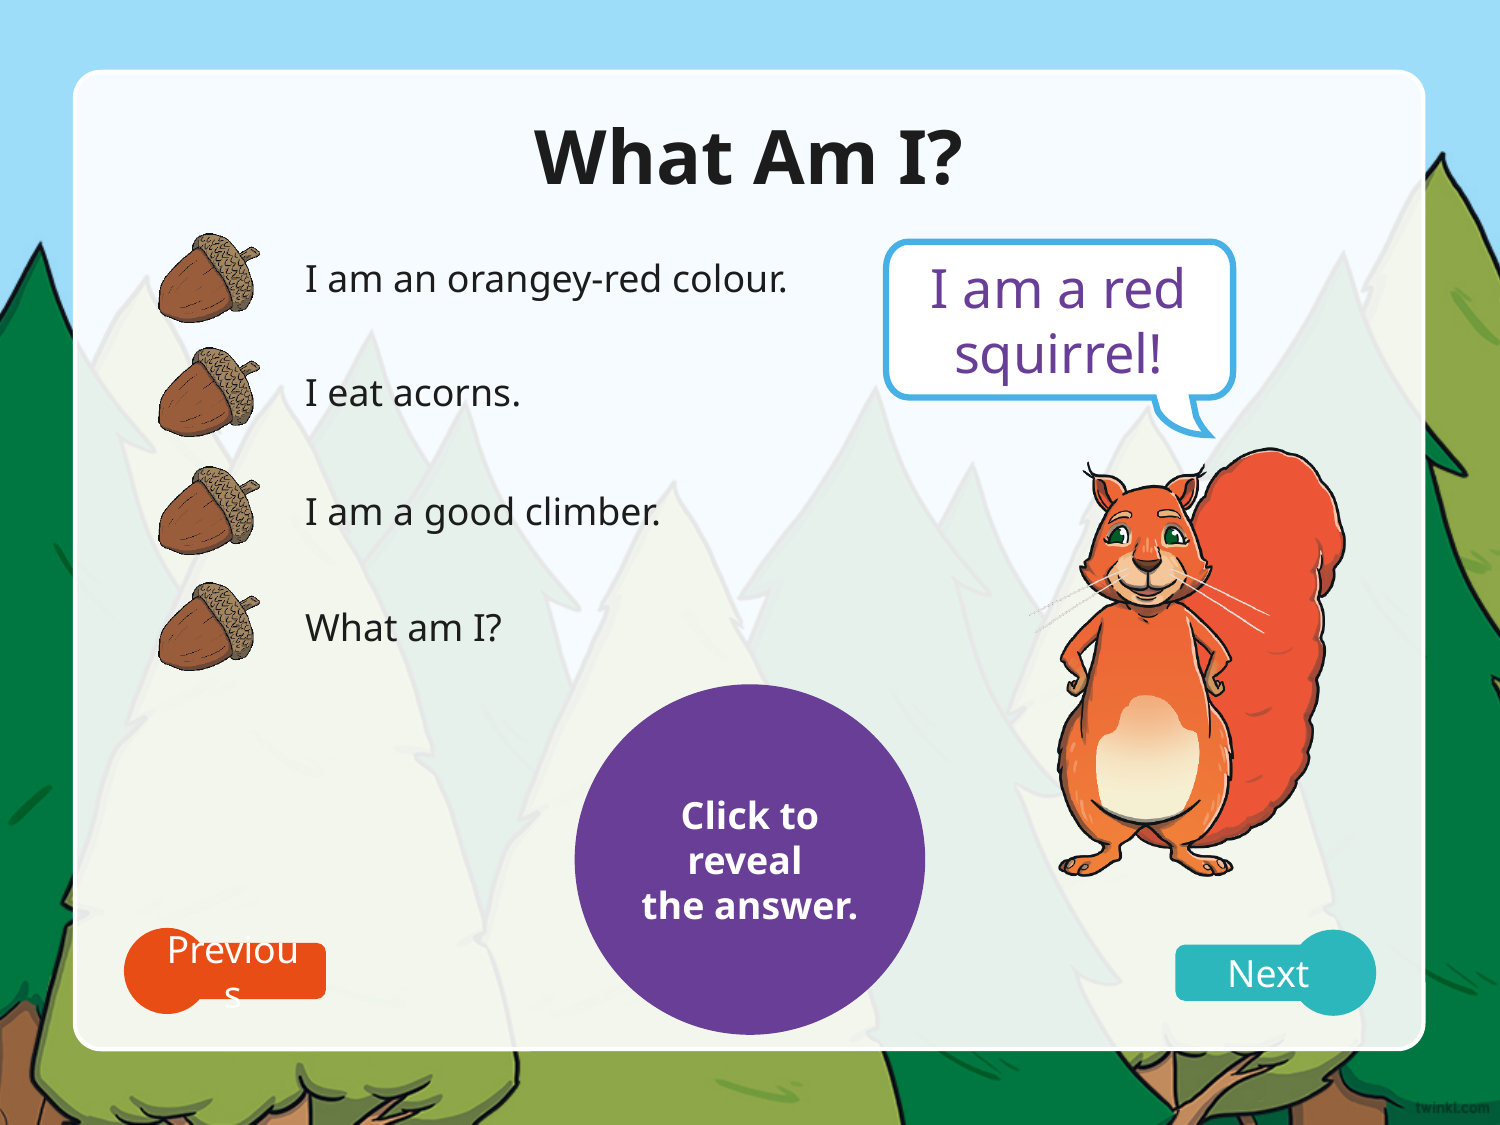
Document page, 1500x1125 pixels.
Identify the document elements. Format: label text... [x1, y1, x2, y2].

text_box Click to reveal the answer. [573, 683, 926, 1036]
text_box I eat acorns. [305, 369, 885, 415]
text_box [885, 241, 1346, 877]
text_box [123, 927, 326, 1015]
text_box I am an orangey-red colour. [305, 255, 885, 301]
text_box I am a good climber. [305, 487, 885, 533]
text_box What am I? [305, 603, 885, 649]
picture [0, 0, 1500, 1125]
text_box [1175, 929, 1377, 1016]
title What Am I? [73, 76, 1426, 244]
